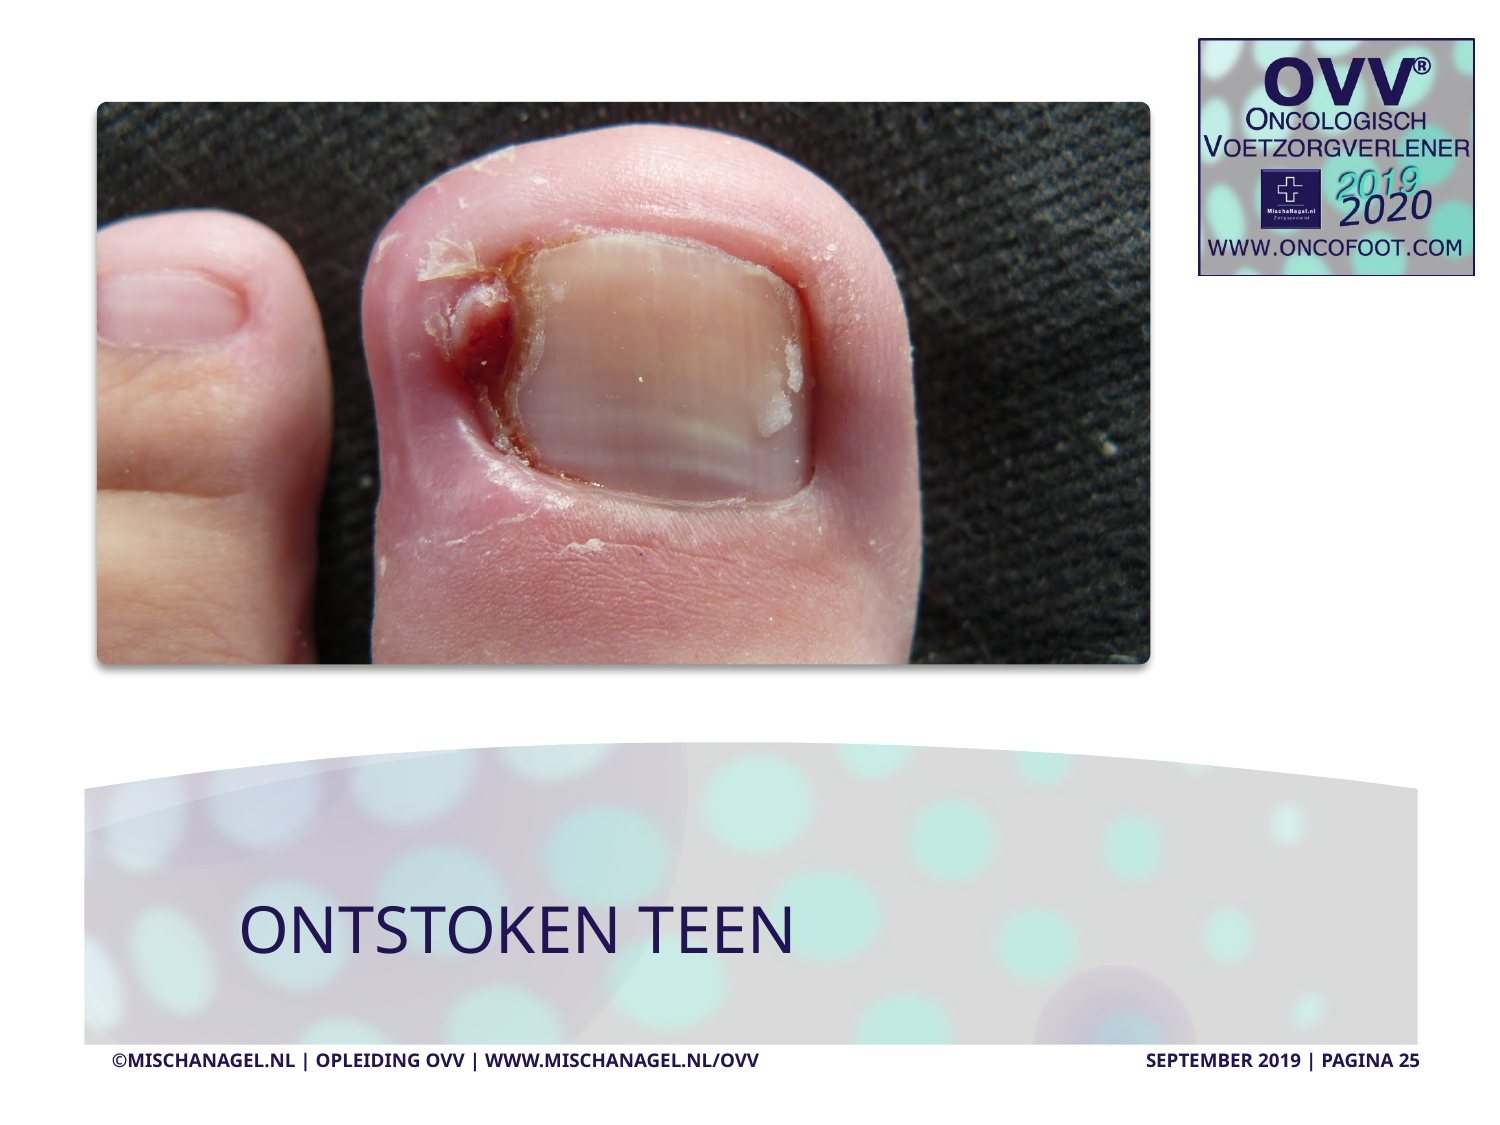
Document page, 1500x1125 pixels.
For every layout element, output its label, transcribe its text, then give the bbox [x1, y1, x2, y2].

footer ©MischaNagel.nl | Opleiding OVV | www.mischanagel.nl/ovv [96, 1048, 798, 1082]
picture [1198, 38, 1475, 276]
title ONTSTOKEN TEEN [223, 881, 1277, 975]
picture [96, 101, 1151, 665]
